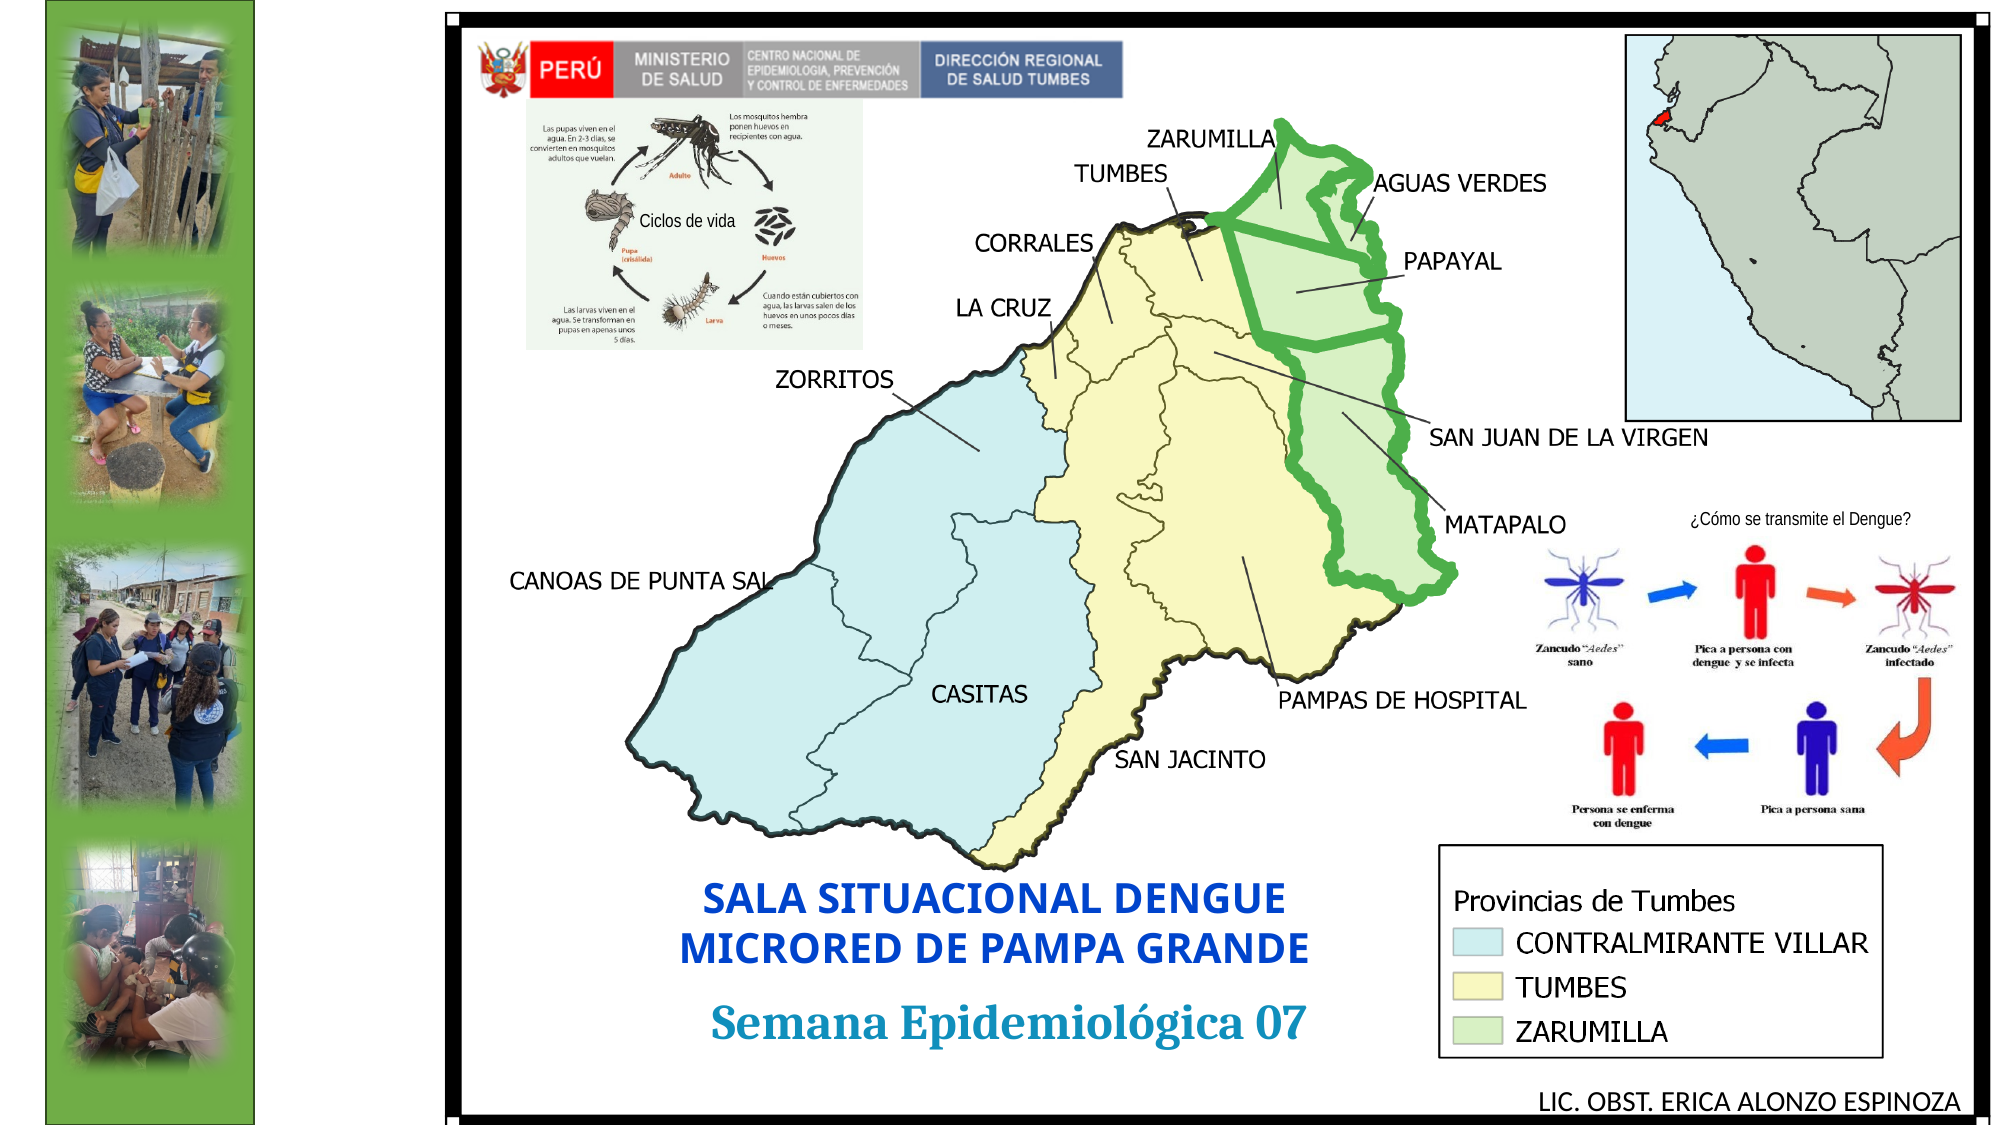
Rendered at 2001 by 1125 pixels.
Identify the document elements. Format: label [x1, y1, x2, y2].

picture [52, 15, 240, 266]
picture [430, 0, 2000, 1125]
picture [58, 276, 238, 517]
picture [56, 831, 242, 1079]
text_box [45, 0, 255, 534]
picture [40, 534, 255, 821]
text_box [45, 821, 255, 1125]
